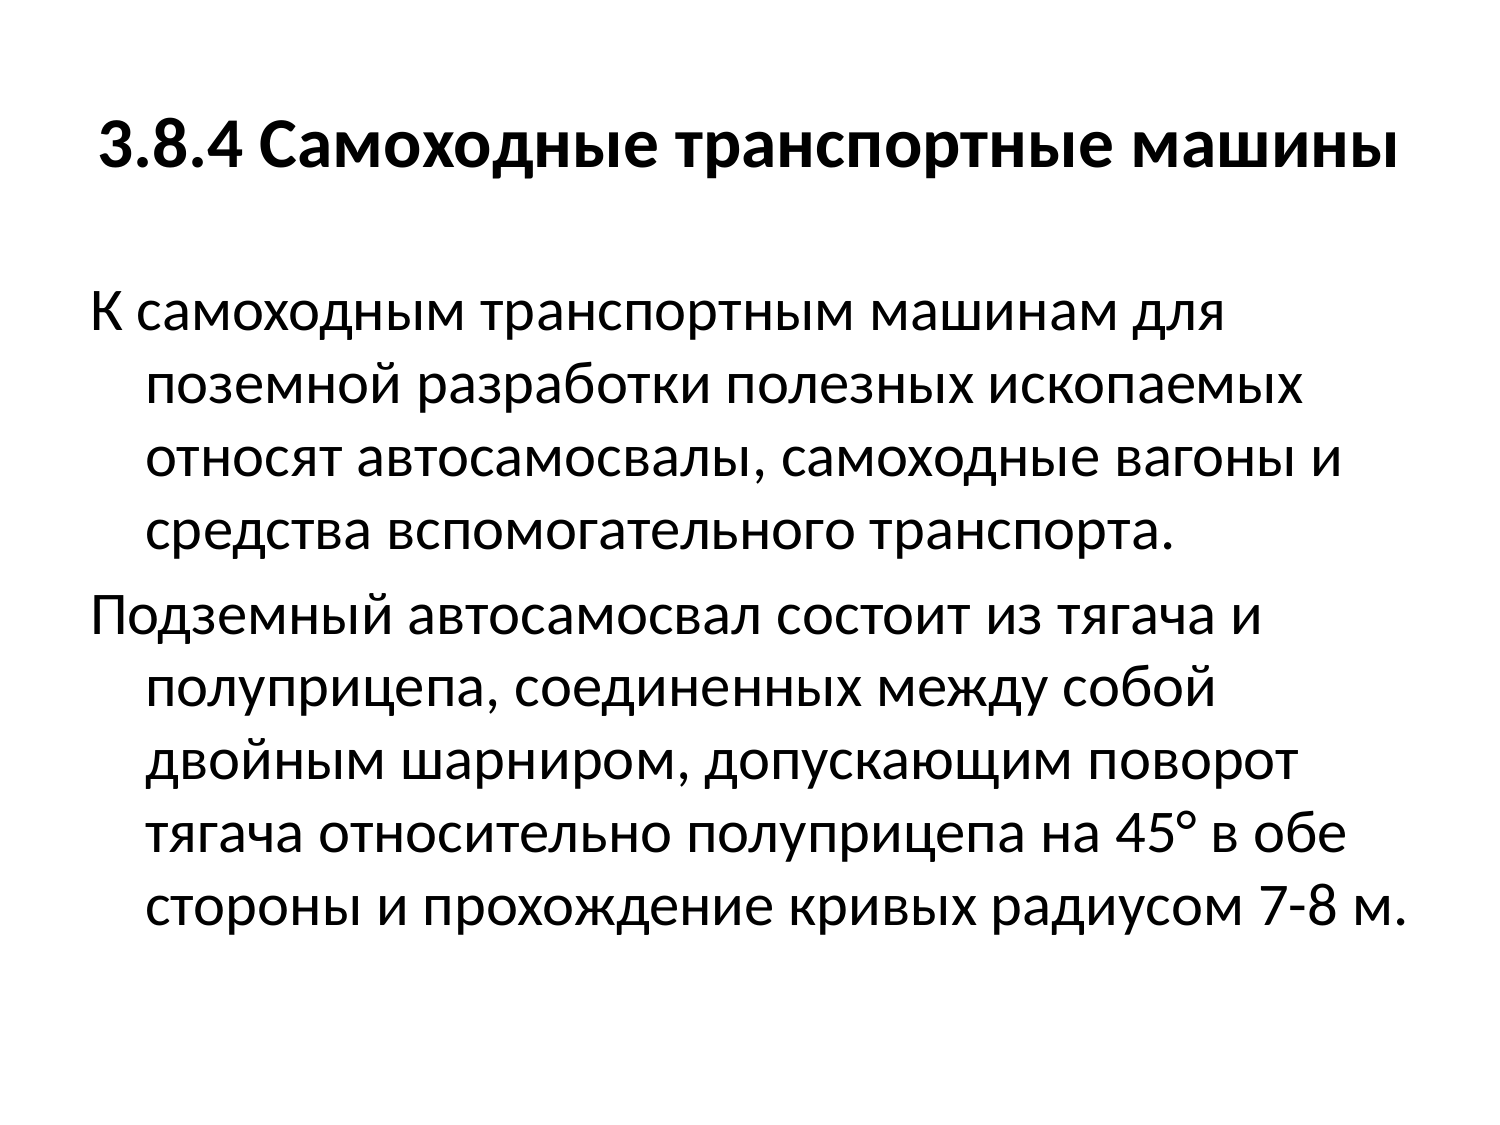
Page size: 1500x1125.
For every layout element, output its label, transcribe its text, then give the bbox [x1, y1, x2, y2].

title 3.8.4 Самоходные транспортные машины [75, 45, 1425, 233]
list К самоходным транспортным машинам для поземной разработки полезных ископаемых относят автосамосвалы, самоходные вагоны и средства вспомогательного транспорта. Подземный автосамосвал состоит из тягача и полуприцепа, соединенных между собой двойным шарниром, допускающим поворот тягача относительно полуприцепа на 45° в обе стороны и прохождение кривых радиусом 7-8 м. [75, 262, 1425, 1005]
